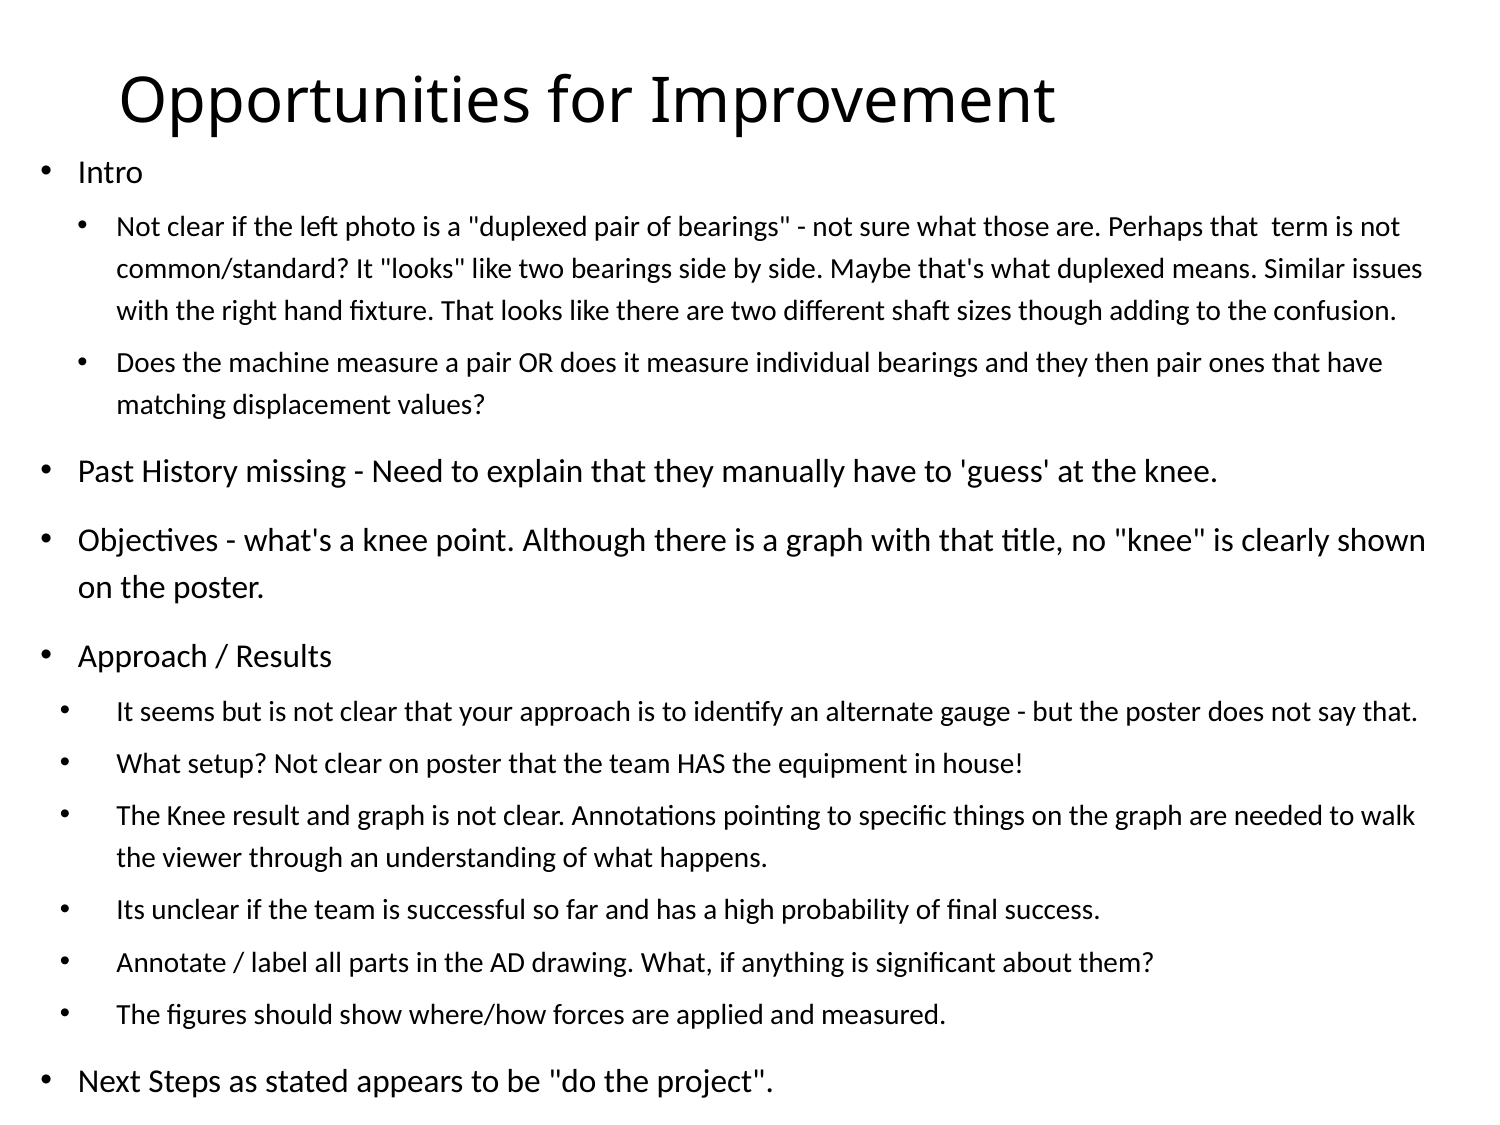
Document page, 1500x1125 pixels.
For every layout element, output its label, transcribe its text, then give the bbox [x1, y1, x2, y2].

list Intro Not clear if the left photo is a "duplexed pair of bearings" - not sure what those are. Perhaps that term is not common/standard? It "looks" like two bearings side by side. Maybe that's what duplexed means. Similar issues with the right hand fixture. That looks like there are two different shaft sizes though adding to the confusion. Does the machine measure a pair OR does it measure individual bearings and they then pair ones that have matching displacement values? Past History missing - Need to explain that they manually have to 'guess' at the knee. Objectives - what's a knee point. Although there is a graph with that title, no "knee" is clearly shown on the poster. Approach / Results It seems but is not clear that your approach is to identify an alternate gauge - but the poster does not say that. What setup? Not clear on poster that the team HAS the equipment in house! The Knee result and graph is not clear. Annotations pointing to specific things on the graph are needed to walk the viewer through an understanding of what happens. Its unclear if the team is successful so far and has a high probability of final success. Annotate / label all parts in the AD drawing. What, if anything is significant about them? The figures should show where/how forces are applied and measured. Next Steps as stated appears to be "do the project". [25, 134, 1467, 1125]
title Opportunities for Improvement [103, 59, 1397, 134]
